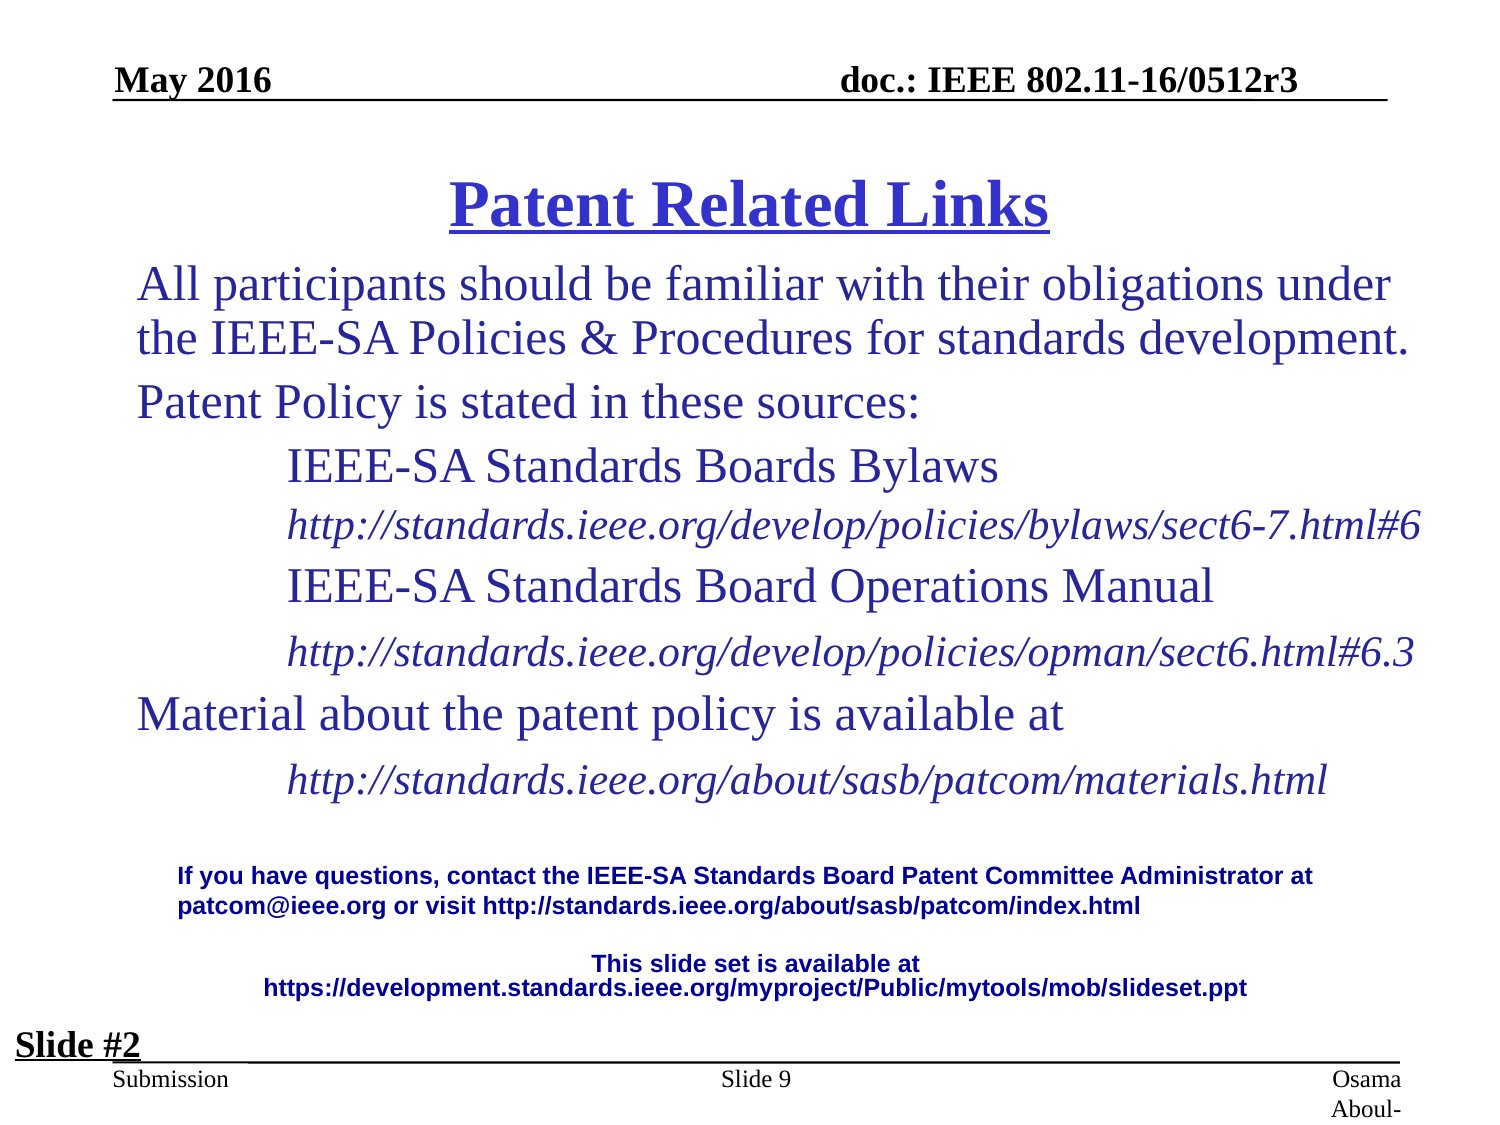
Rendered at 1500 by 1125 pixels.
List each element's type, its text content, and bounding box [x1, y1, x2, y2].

text_box All participants should be familiar with their obligations under the IEEE-SA Policies & Procedures for standards development. Patent Policy is stated in these sources: IEEE-SA Standards Boards Bylaws http://standards.ieee.org/develop/policies/bylaws/sect6-7.html#6 IEEE-SA Standards Board Operations Manual http://standards.ieee.org/develop/policies/opman/sect6.html#6.3 Material about the patent policy is available at http://standards.ieee.org/about/sasb/patcom/materials.html [0, 249, 1475, 888]
text_box If you have questions, contact the IEEE-SA Standards Board Patent Committee Administrator at patcom@ieee.org or visit http://standards.ieee.org/about/sasb/patcom/index.html This slide set is available at https://development.standards.ieee.org/myproject/Public/mytools/mob/slideset.ppt [162, 851, 1350, 1009]
title Patent Related Links [112, 112, 1388, 249]
footer Osama Aboul-Magd (Huawei Technologies) [1324, 1061, 1402, 1093]
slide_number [114, 54, 309, 101]
slide_number Slide 9 [712, 1061, 800, 1093]
text_box Slide #2 [0, 1012, 157, 1073]
